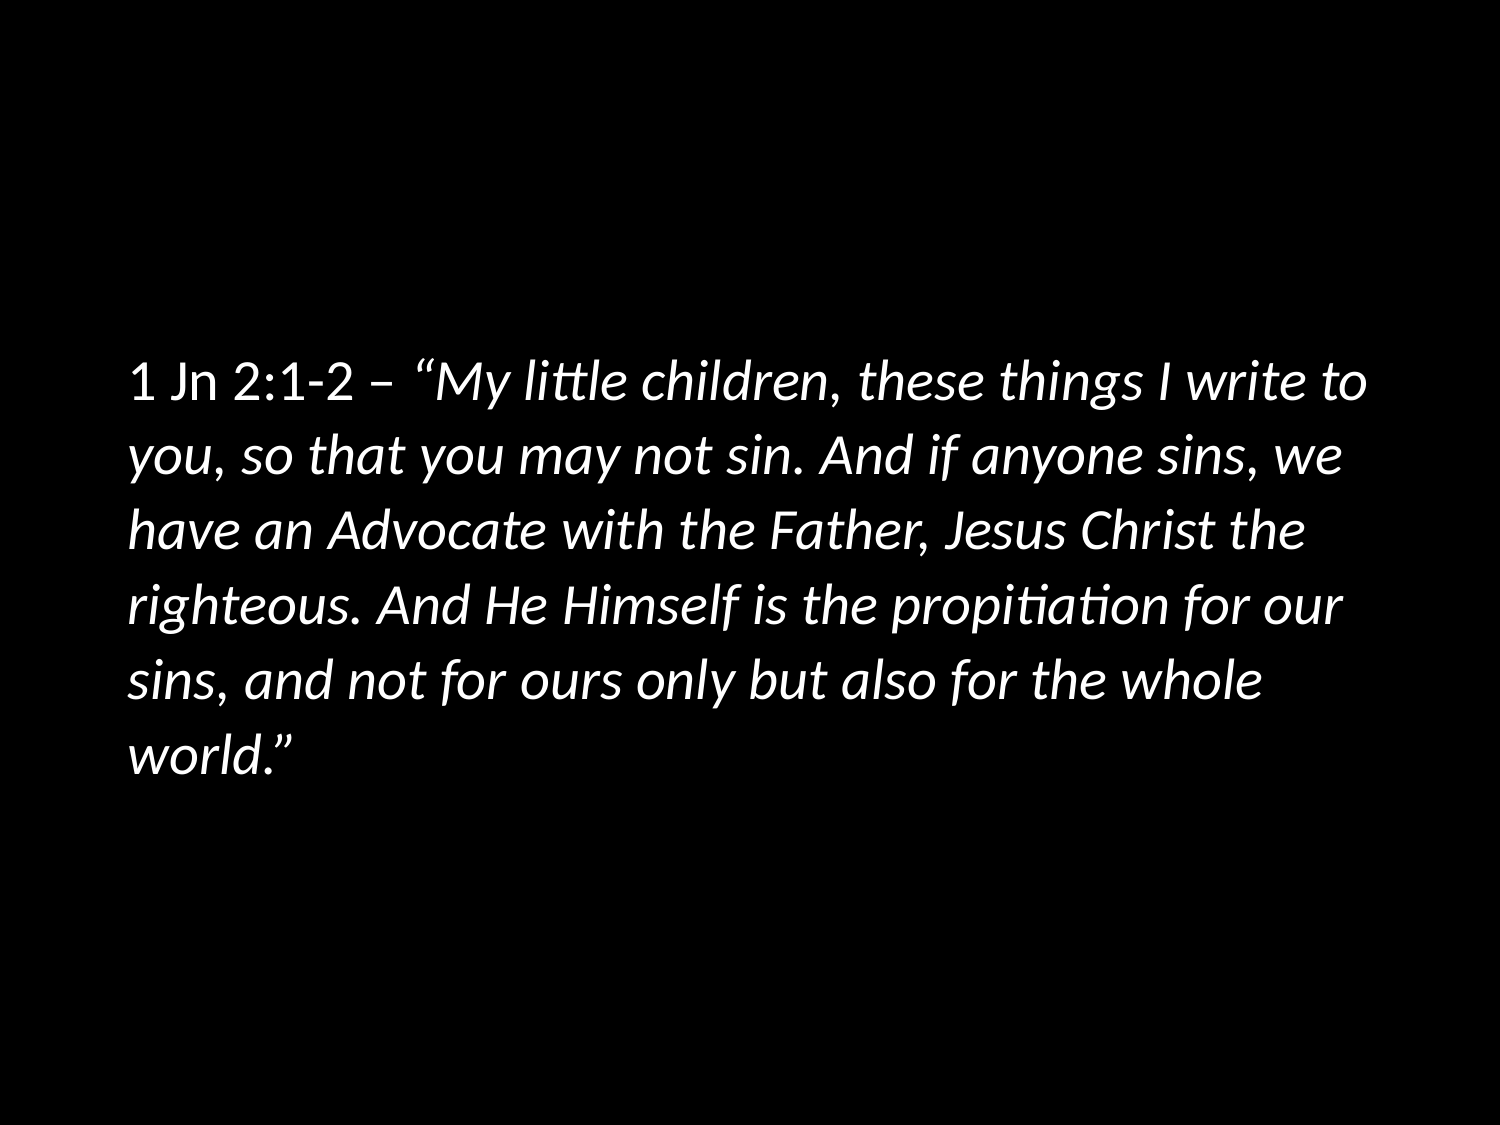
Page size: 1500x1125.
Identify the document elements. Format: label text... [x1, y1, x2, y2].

text_box 1 Jn 2:1-2 – “My little children, these things I write to you, so that you may not sin. And if anyone sins, we have an Advocate with the Father, Jesus Christ the righteous. And He Himself is the propitiation for our sins, and not for ours only but also for the whole world.” [113, 329, 1387, 794]
